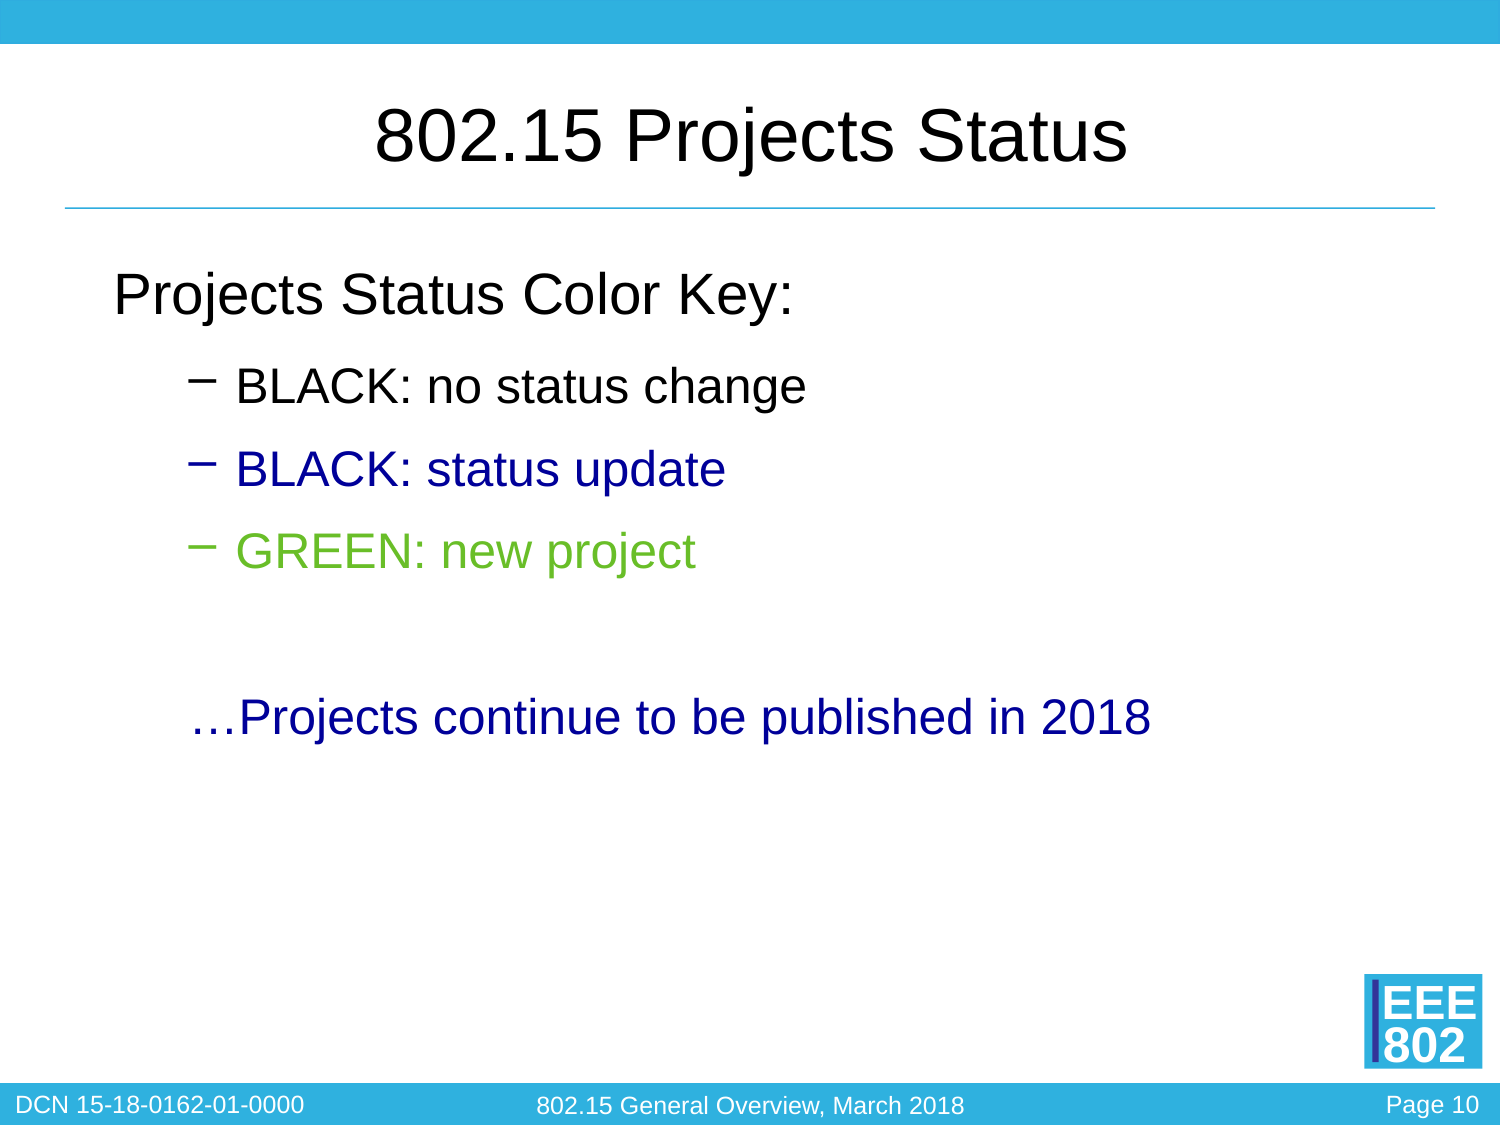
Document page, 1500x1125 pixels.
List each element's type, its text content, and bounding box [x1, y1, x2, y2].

list Projects Status Color Key: BLACK: no status change BLACK: status update GREEN: new project …Projects continue to be published in 2018 [98, 262, 1400, 1005]
title 802.15 Projects Status [76, 66, 1427, 197]
